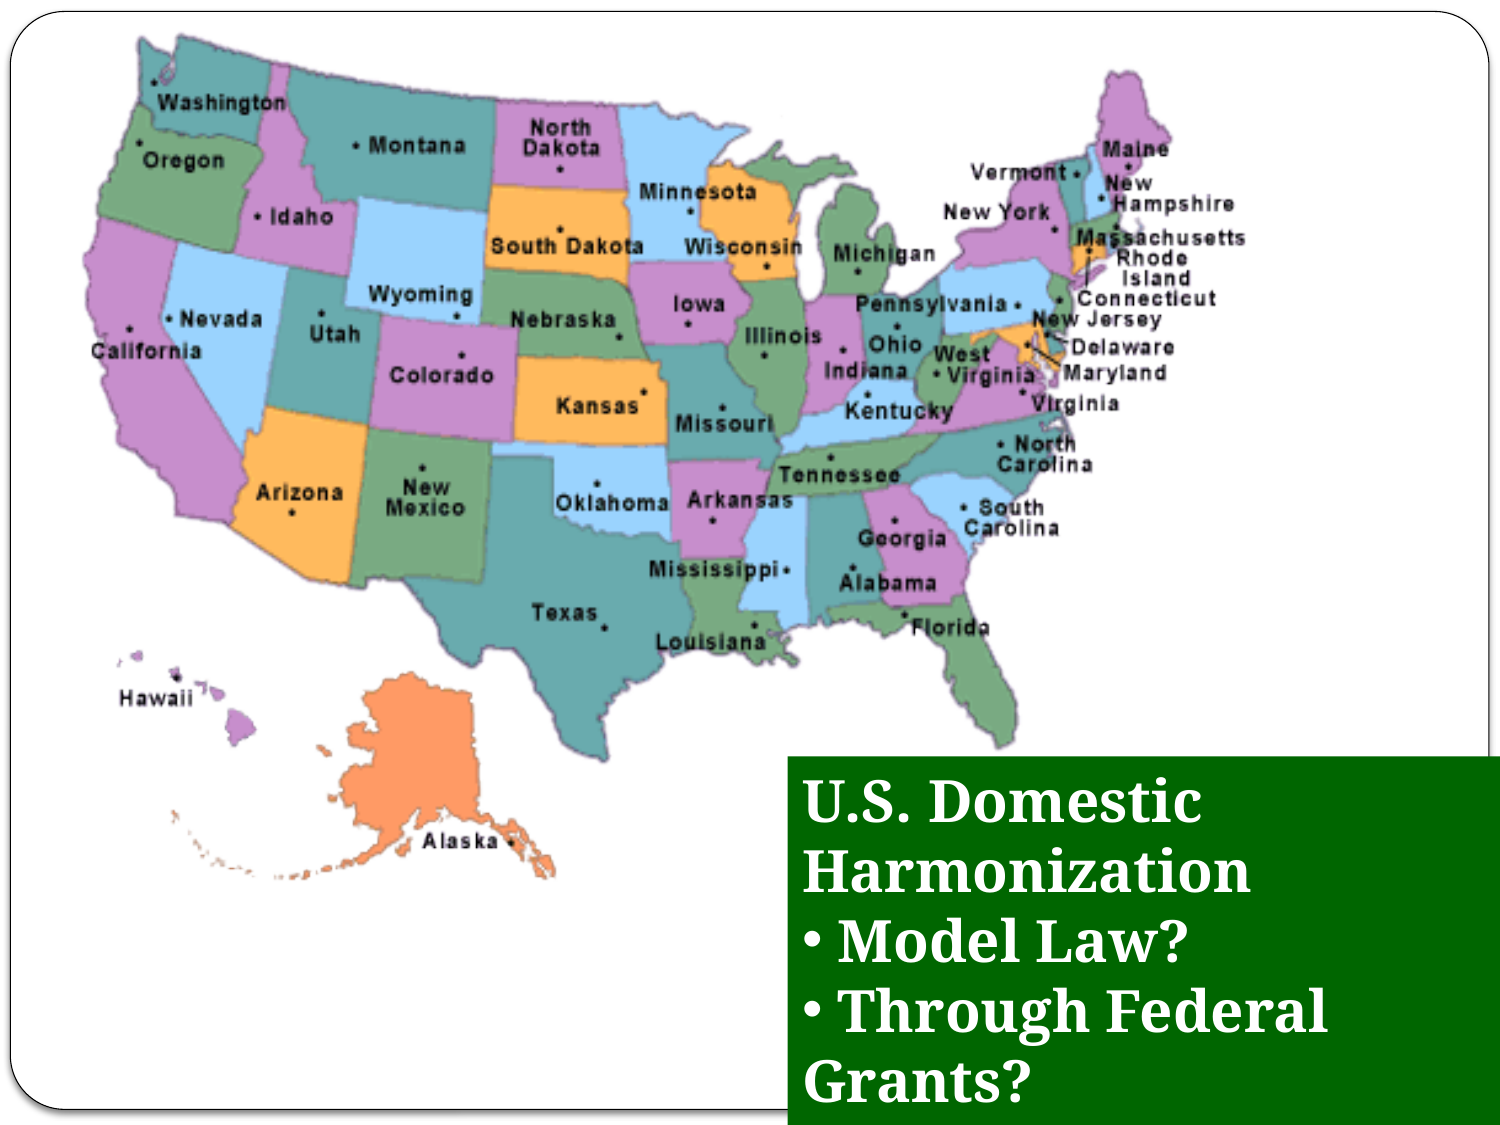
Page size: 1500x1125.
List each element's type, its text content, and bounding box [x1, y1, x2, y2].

text_box U.S. Domestic Harmonization Model Law? Through Federal Grants? Cooperative Purchasing? [787, 756, 1500, 1125]
picture [74, 24, 1256, 890]
